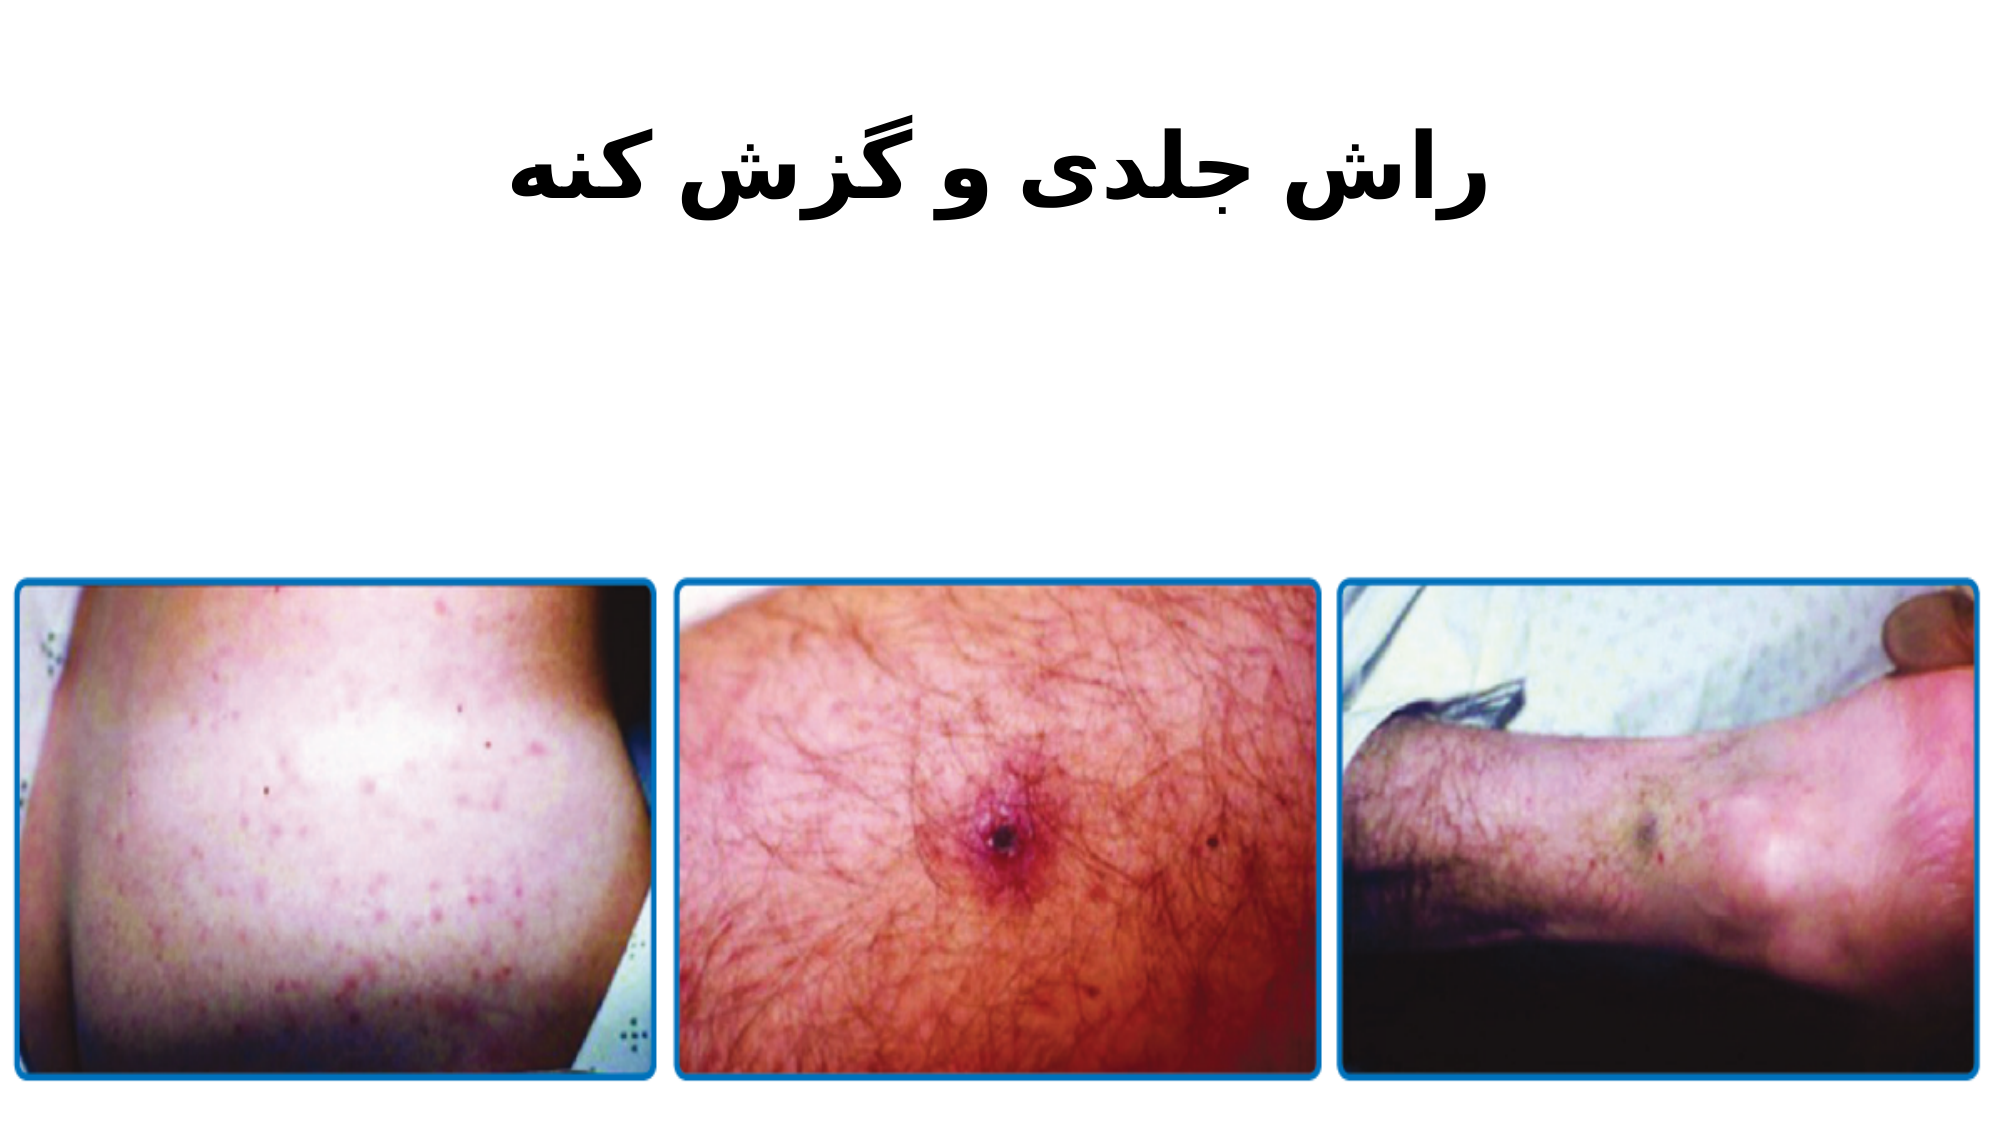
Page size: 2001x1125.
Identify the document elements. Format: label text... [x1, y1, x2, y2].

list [0, 500, 2000, 1115]
title راش جلدی و گزش کنه [137, 59, 1863, 278]
